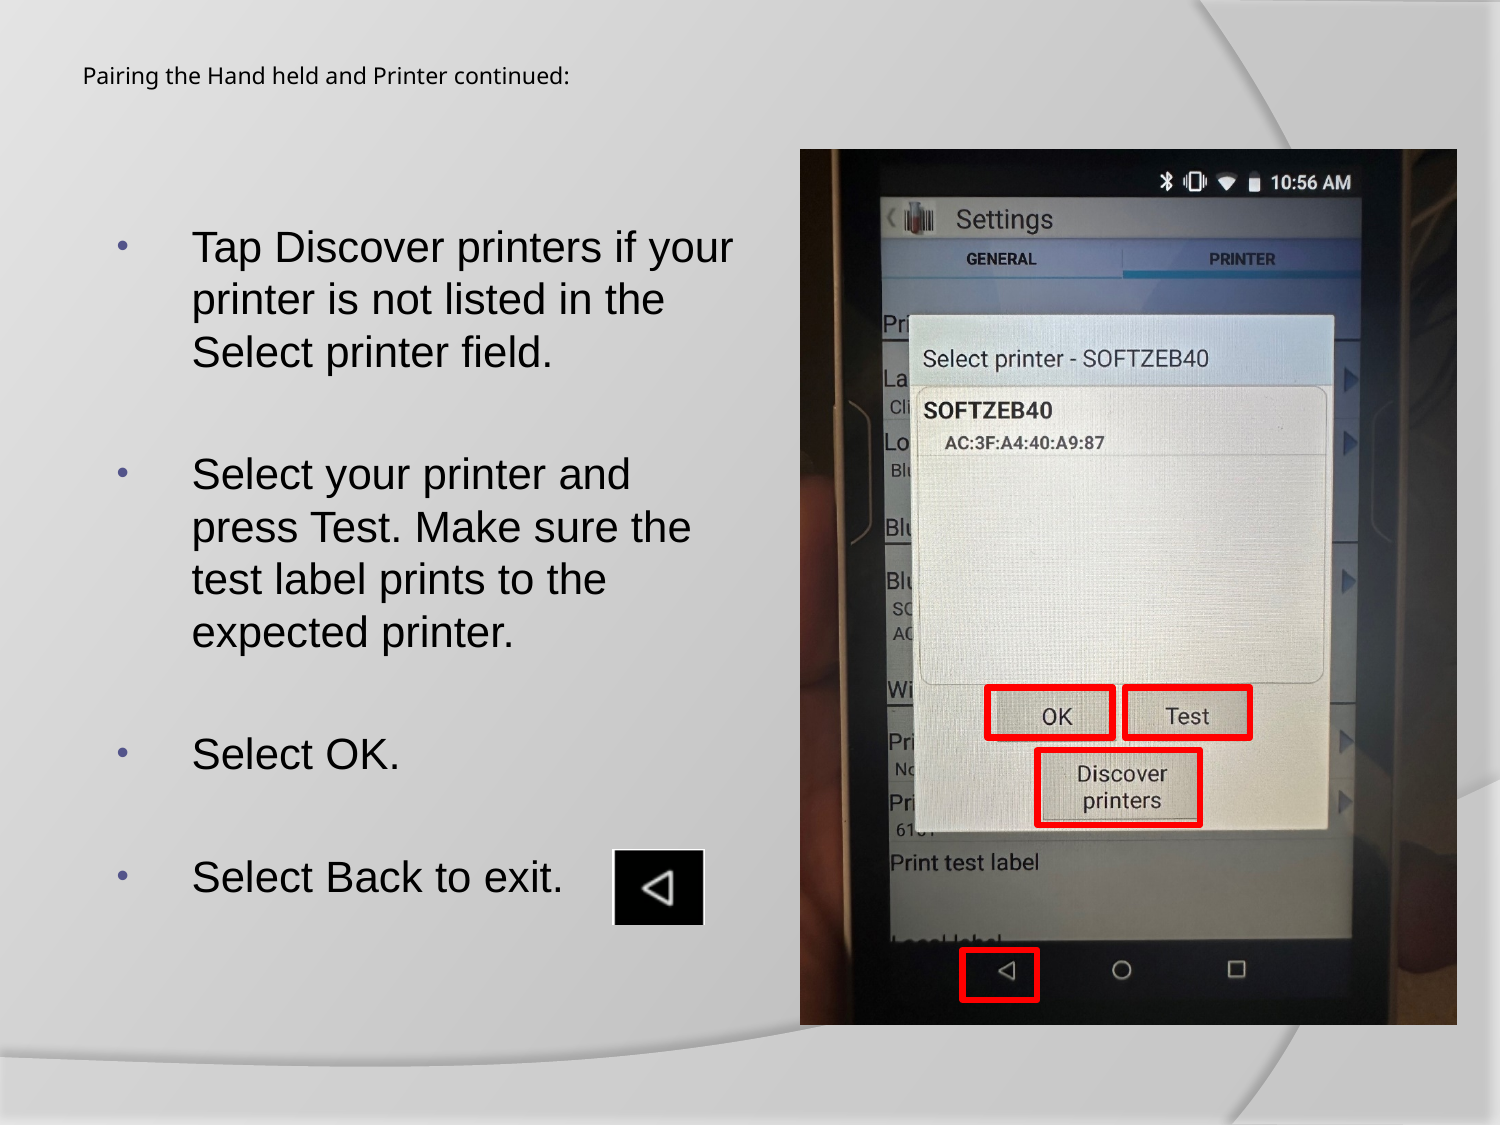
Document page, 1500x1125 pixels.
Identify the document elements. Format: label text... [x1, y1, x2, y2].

title Pairing the Hand held and Printer continued: [75, 24, 1457, 125]
picture [799, 149, 1457, 1026]
list Tap Discover printers if your printer is not listed in the Select printer field. Select your printer and press Test. Make sure the test label prints to the expected printer. Select OK. Select Back to exit. [75, 149, 750, 1025]
picture [612, 849, 705, 926]
